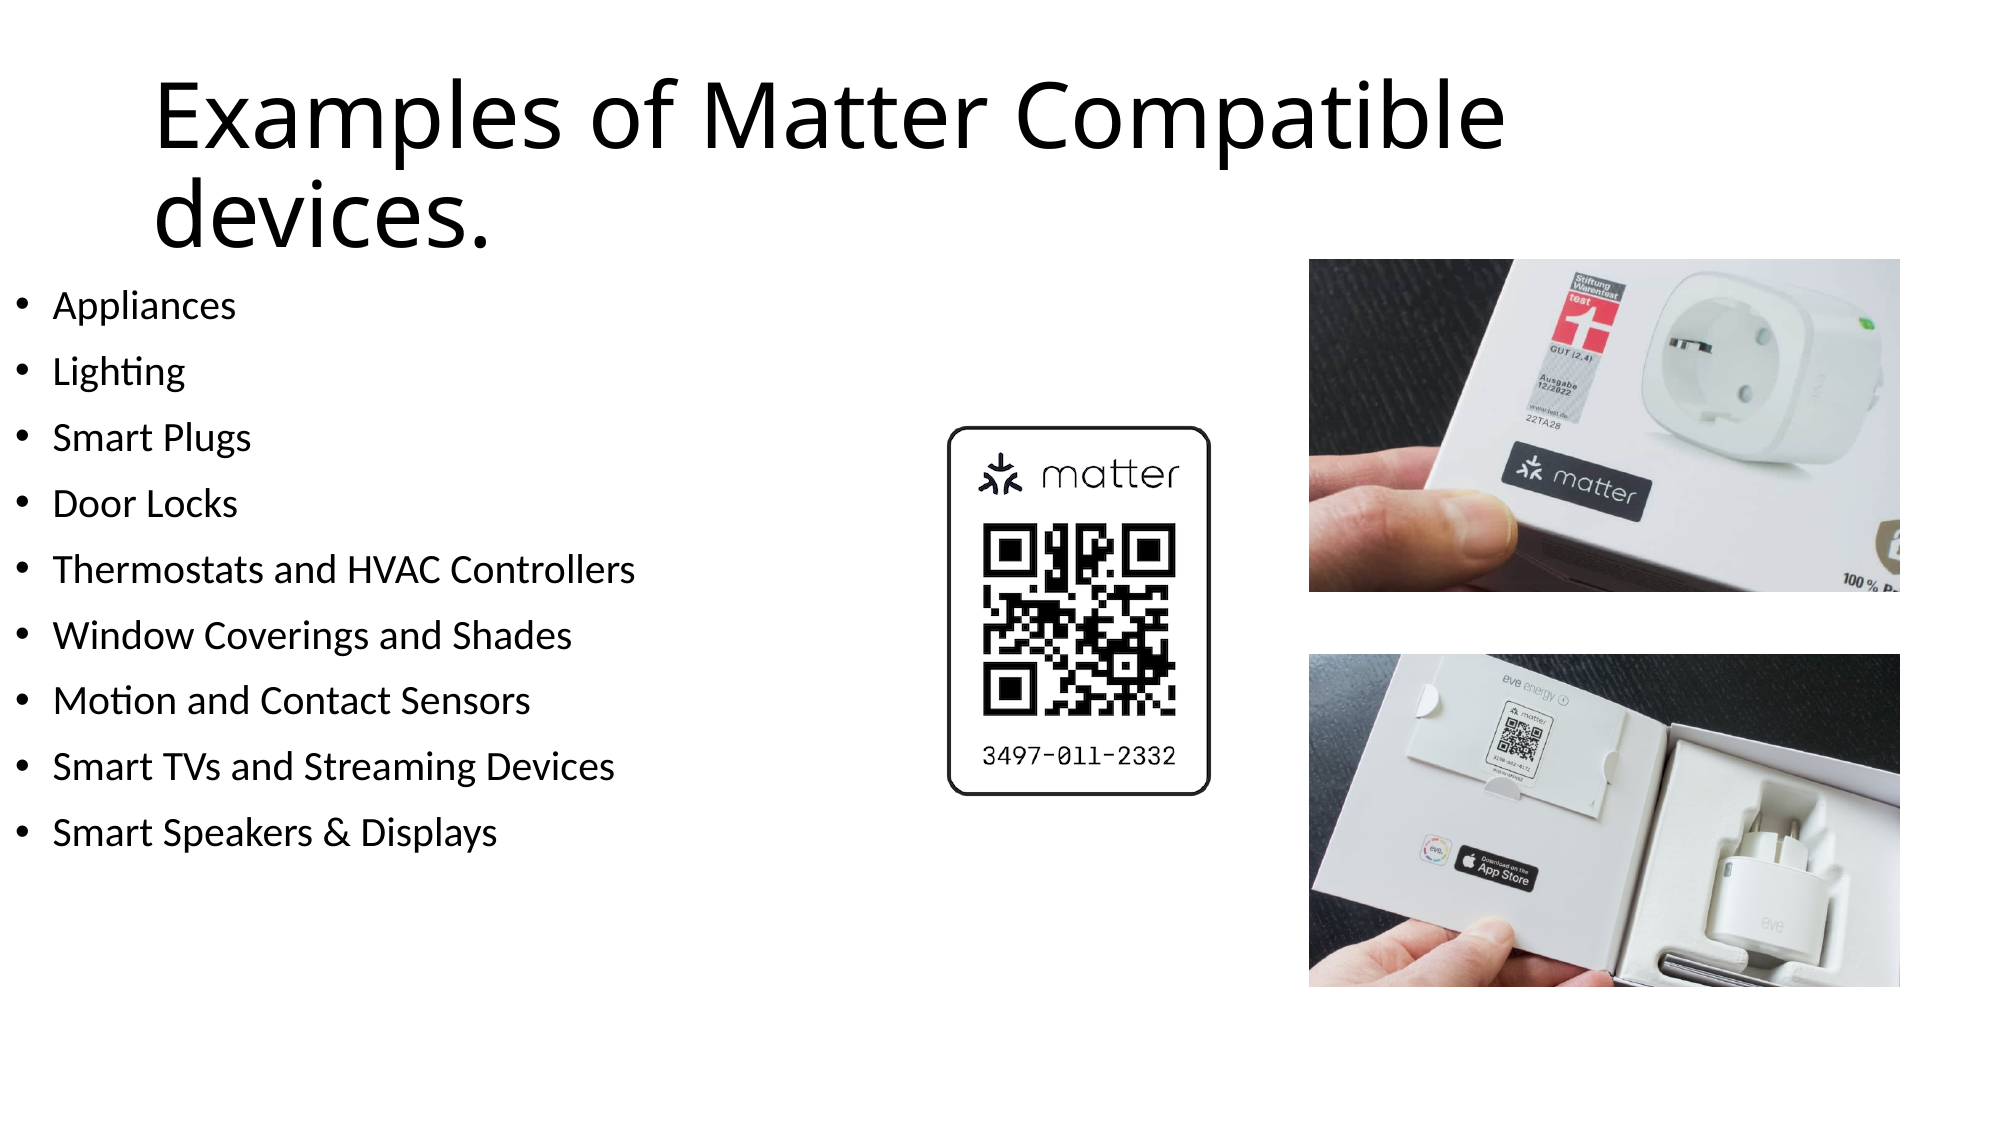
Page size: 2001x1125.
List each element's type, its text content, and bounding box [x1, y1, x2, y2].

picture [1309, 259, 1900, 592]
picture [933, 412, 1223, 809]
list Appliances Lighting Smart Plugs Door Locks Thermostats and HVAC Controllers Window Coverings and Shades Motion and Contact Sensors Smart TVs and Streaming Devices Smart Speakers & Displays [0, 276, 1590, 964]
picture [1309, 654, 1900, 987]
title Examples of Matter Compatible devices. [137, 59, 1863, 276]
